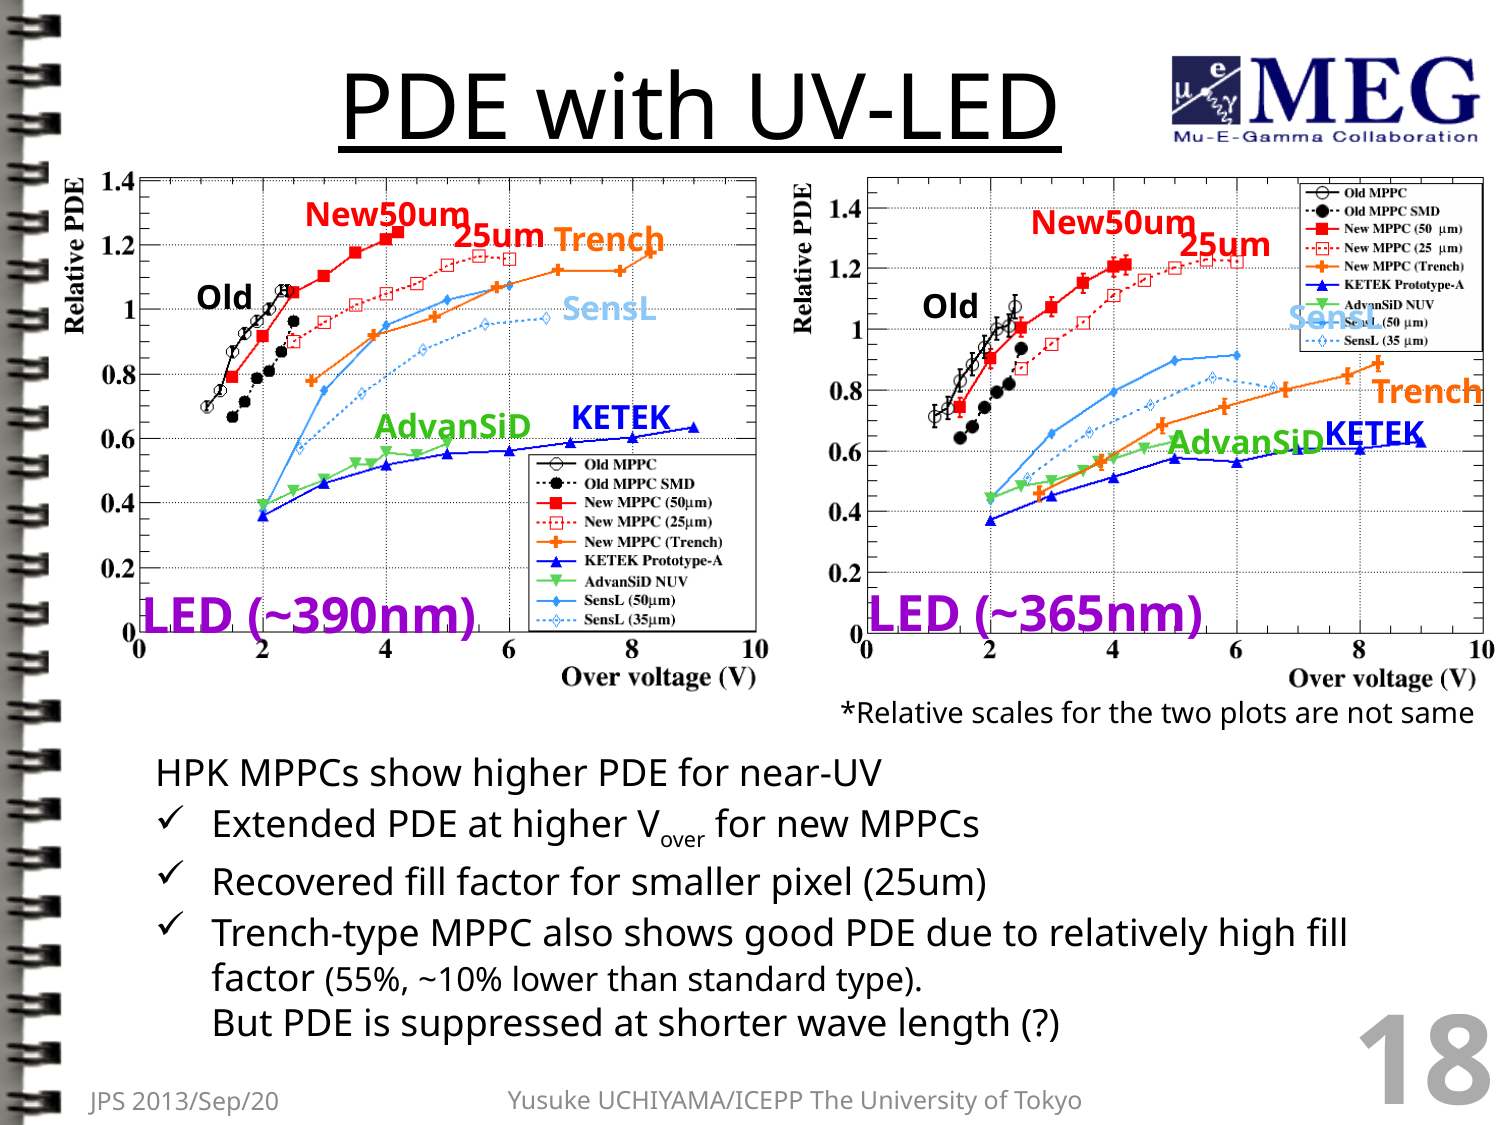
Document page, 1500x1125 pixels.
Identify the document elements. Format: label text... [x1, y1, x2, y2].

text_box *Relative scales for the two plots are not same [825, 711, 1491, 737]
footer Yusuke UCHIYAMA/ICEPP The University of Tokyo [462, 1076, 1130, 1123]
text_box HPK MPPCs show higher PDE for near-UV Extended PDE at higher Vover for new MPPCs Recovered fill factor for smaller pixel (25um) Trench-type MPPC also shows good PDE due to relatively high fill factor (55%, ~10% lower than standard type). But PDE is suppressed at shorter wave length (?) [140, 741, 1447, 1052]
picture [0, 0, 79, 1125]
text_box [48, 160, 794, 695]
slide_number 18 [1285, 978, 1500, 1125]
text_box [793, 164, 1500, 703]
picture [1326, 53, 1484, 147]
slide_number JPS 2013/Sep/20 [75, 1078, 425, 1124]
title PDE with UV-LED [75, 45, 1326, 161]
